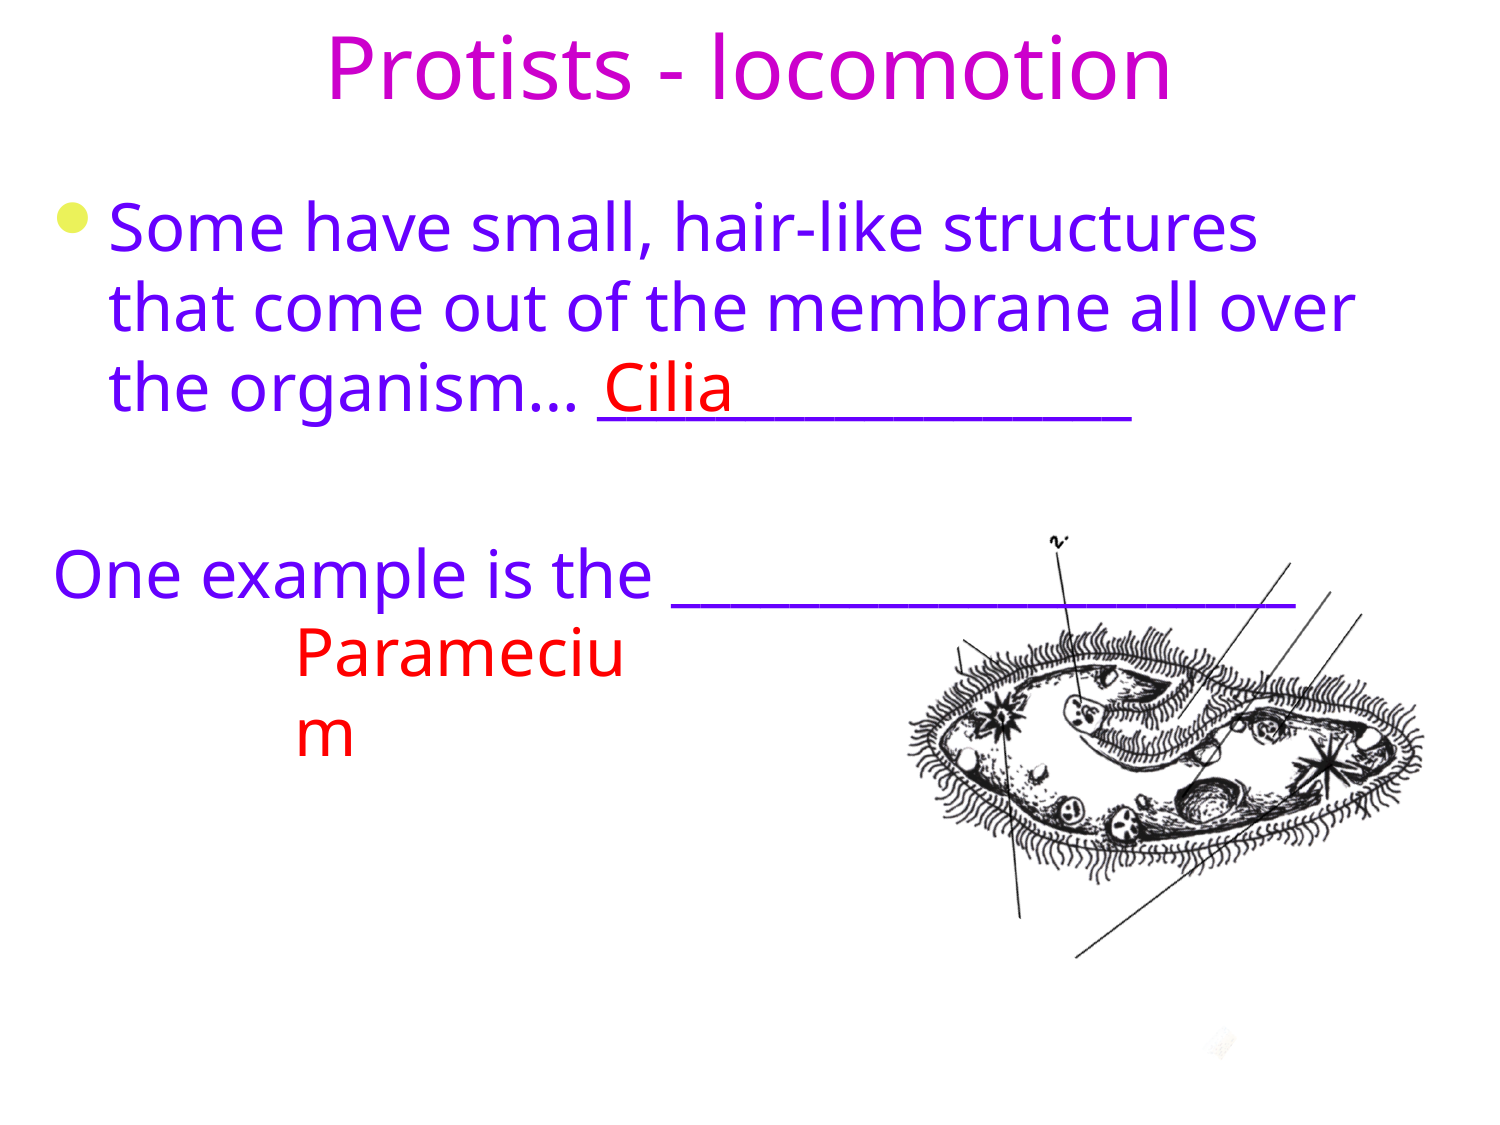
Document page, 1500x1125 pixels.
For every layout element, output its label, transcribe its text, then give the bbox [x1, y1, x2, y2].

picture [851, 519, 1480, 1061]
text_box Paramecium [279, 601, 693, 777]
title Protists - locomotion [74, 0, 1426, 130]
text_box Cilia [589, 337, 796, 433]
list Some have small, hair-like structures that come out of the membrane all over the organism… __________________ One example is the _____________________ [37, 177, 1388, 653]
